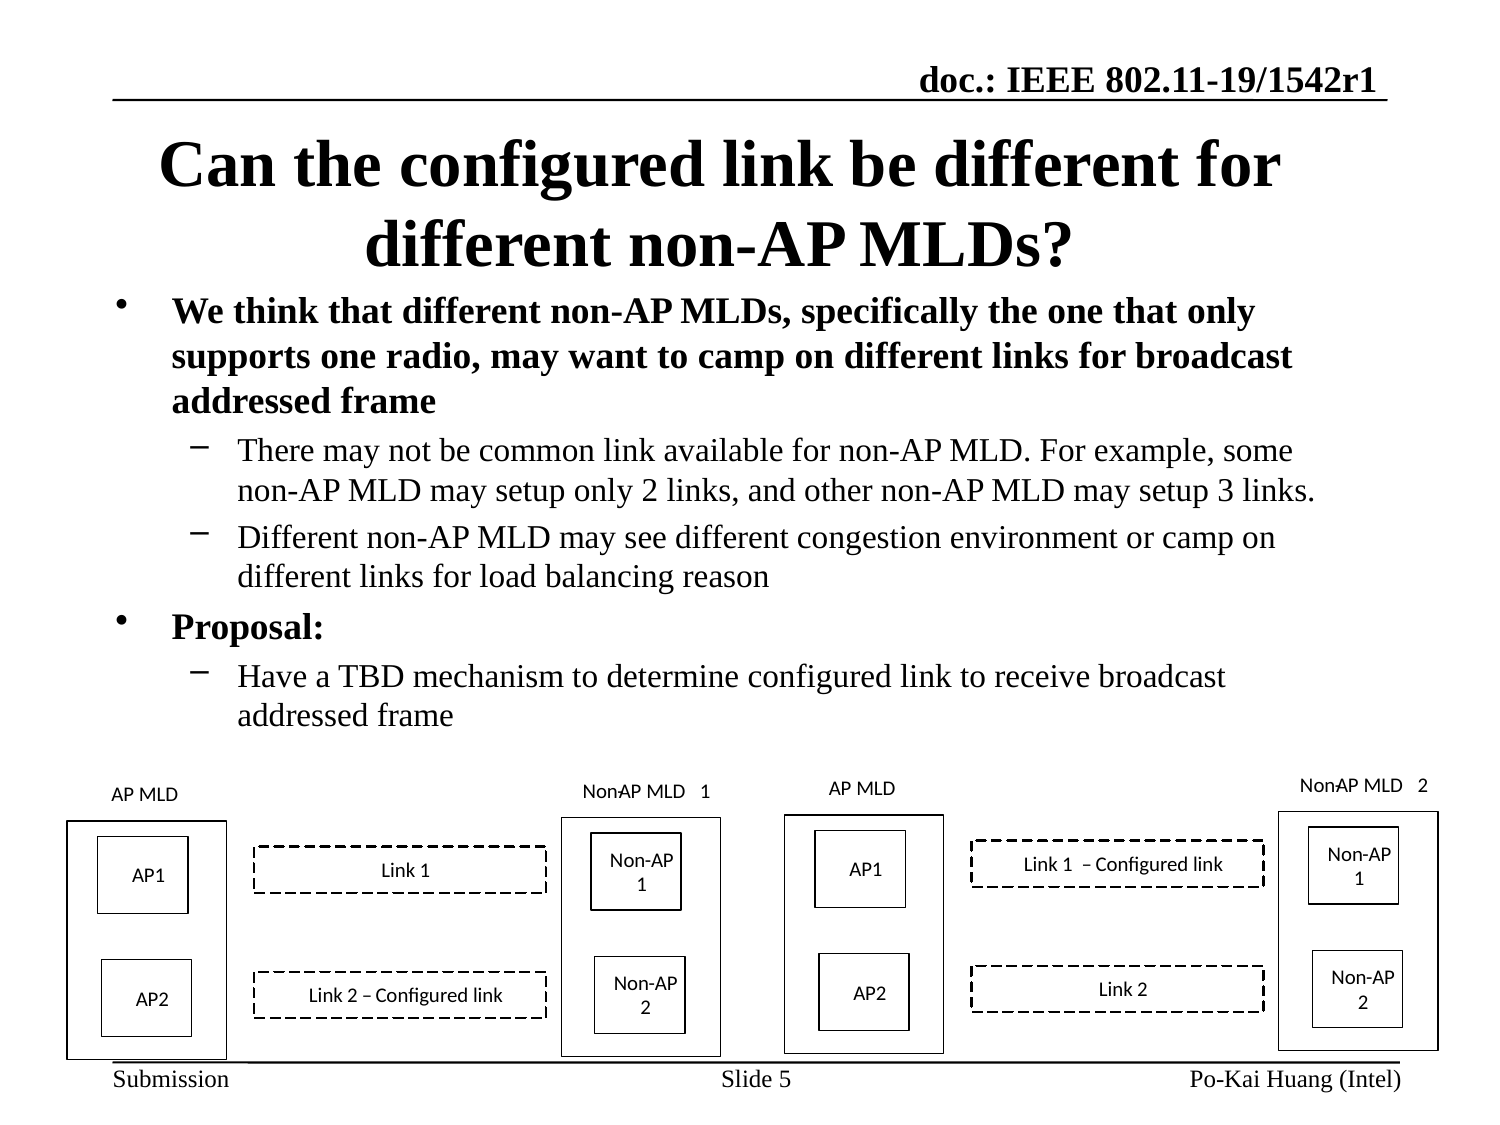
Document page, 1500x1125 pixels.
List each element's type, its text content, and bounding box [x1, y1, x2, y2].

slide_number Slide 5 [712, 1069, 800, 1093]
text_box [64, 764, 1441, 1062]
title Can the configured link be different for different non-AP MLDs? [53, 112, 1388, 288]
list We think that different non-AP MLDs, specifically the one that only supports one radio, may want to camp on different links for broadcast addressed frame There may not be common link available for non-AP MLD. For example, some non-AP MLD may setup only 2 links, and other non-AP MLD may setup 3 links. Different non-AP MLD may see different congestion environment or camp on different links for load balancing reason Proposal: Have a TBD mechanism to determine configured link to receive broadcast addressed frame [100, 278, 1376, 762]
footer Po-Kai Huang (Intel) [1186, 1069, 1402, 1093]
